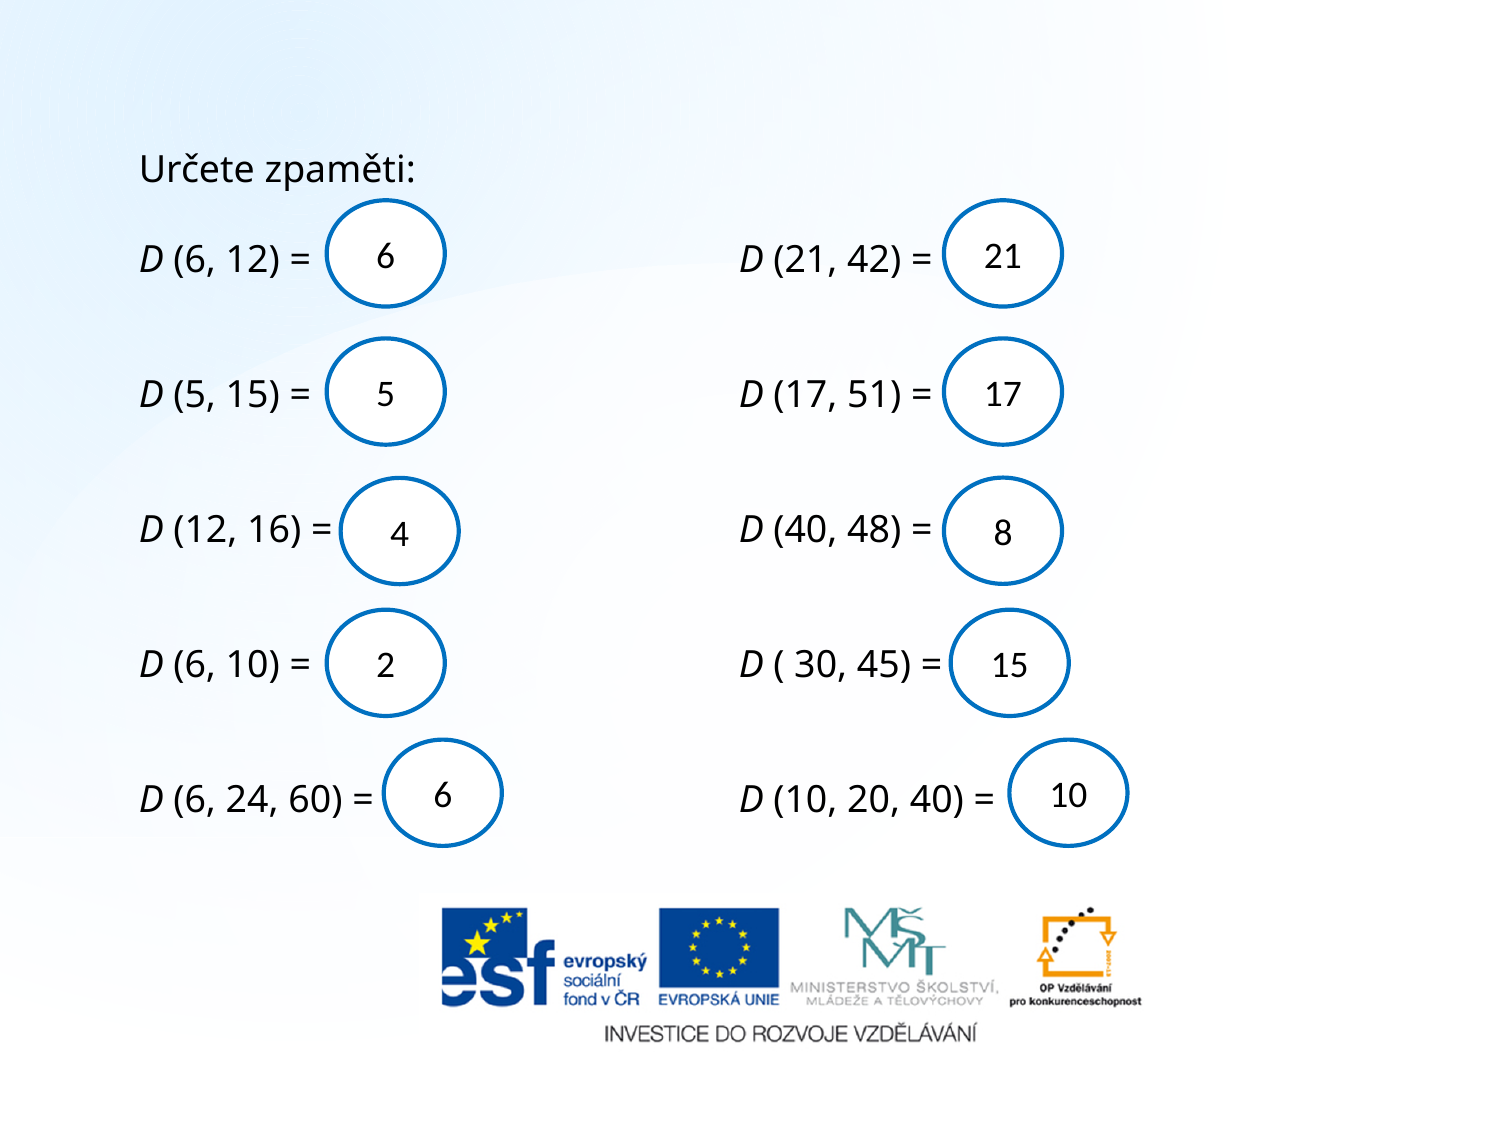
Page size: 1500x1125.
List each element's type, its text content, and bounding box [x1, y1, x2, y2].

text_box 10 [1007, 737, 1130, 849]
text_box 4 [338, 475, 461, 587]
text_box 2 [324, 607, 447, 719]
text_box 5 [324, 336, 447, 447]
text_box 21 [941, 198, 1065, 309]
picture [419, 892, 1164, 1056]
text_box 6 [381, 737, 504, 849]
text_box Určete zpaměti: D (6, 12) = D (21, 42) = D (5, 15) = D (17, 51) = D (12, 16) = D (40, 48) = D (6, 10) = D ( 30, 45) = D (6, 24, 60) = D (10, 20, 40) = [123, 137, 1376, 917]
text_box 6 [324, 198, 447, 309]
text_box 15 [948, 607, 1071, 719]
text_box 17 [941, 336, 1065, 447]
text_box 8 [941, 475, 1065, 586]
